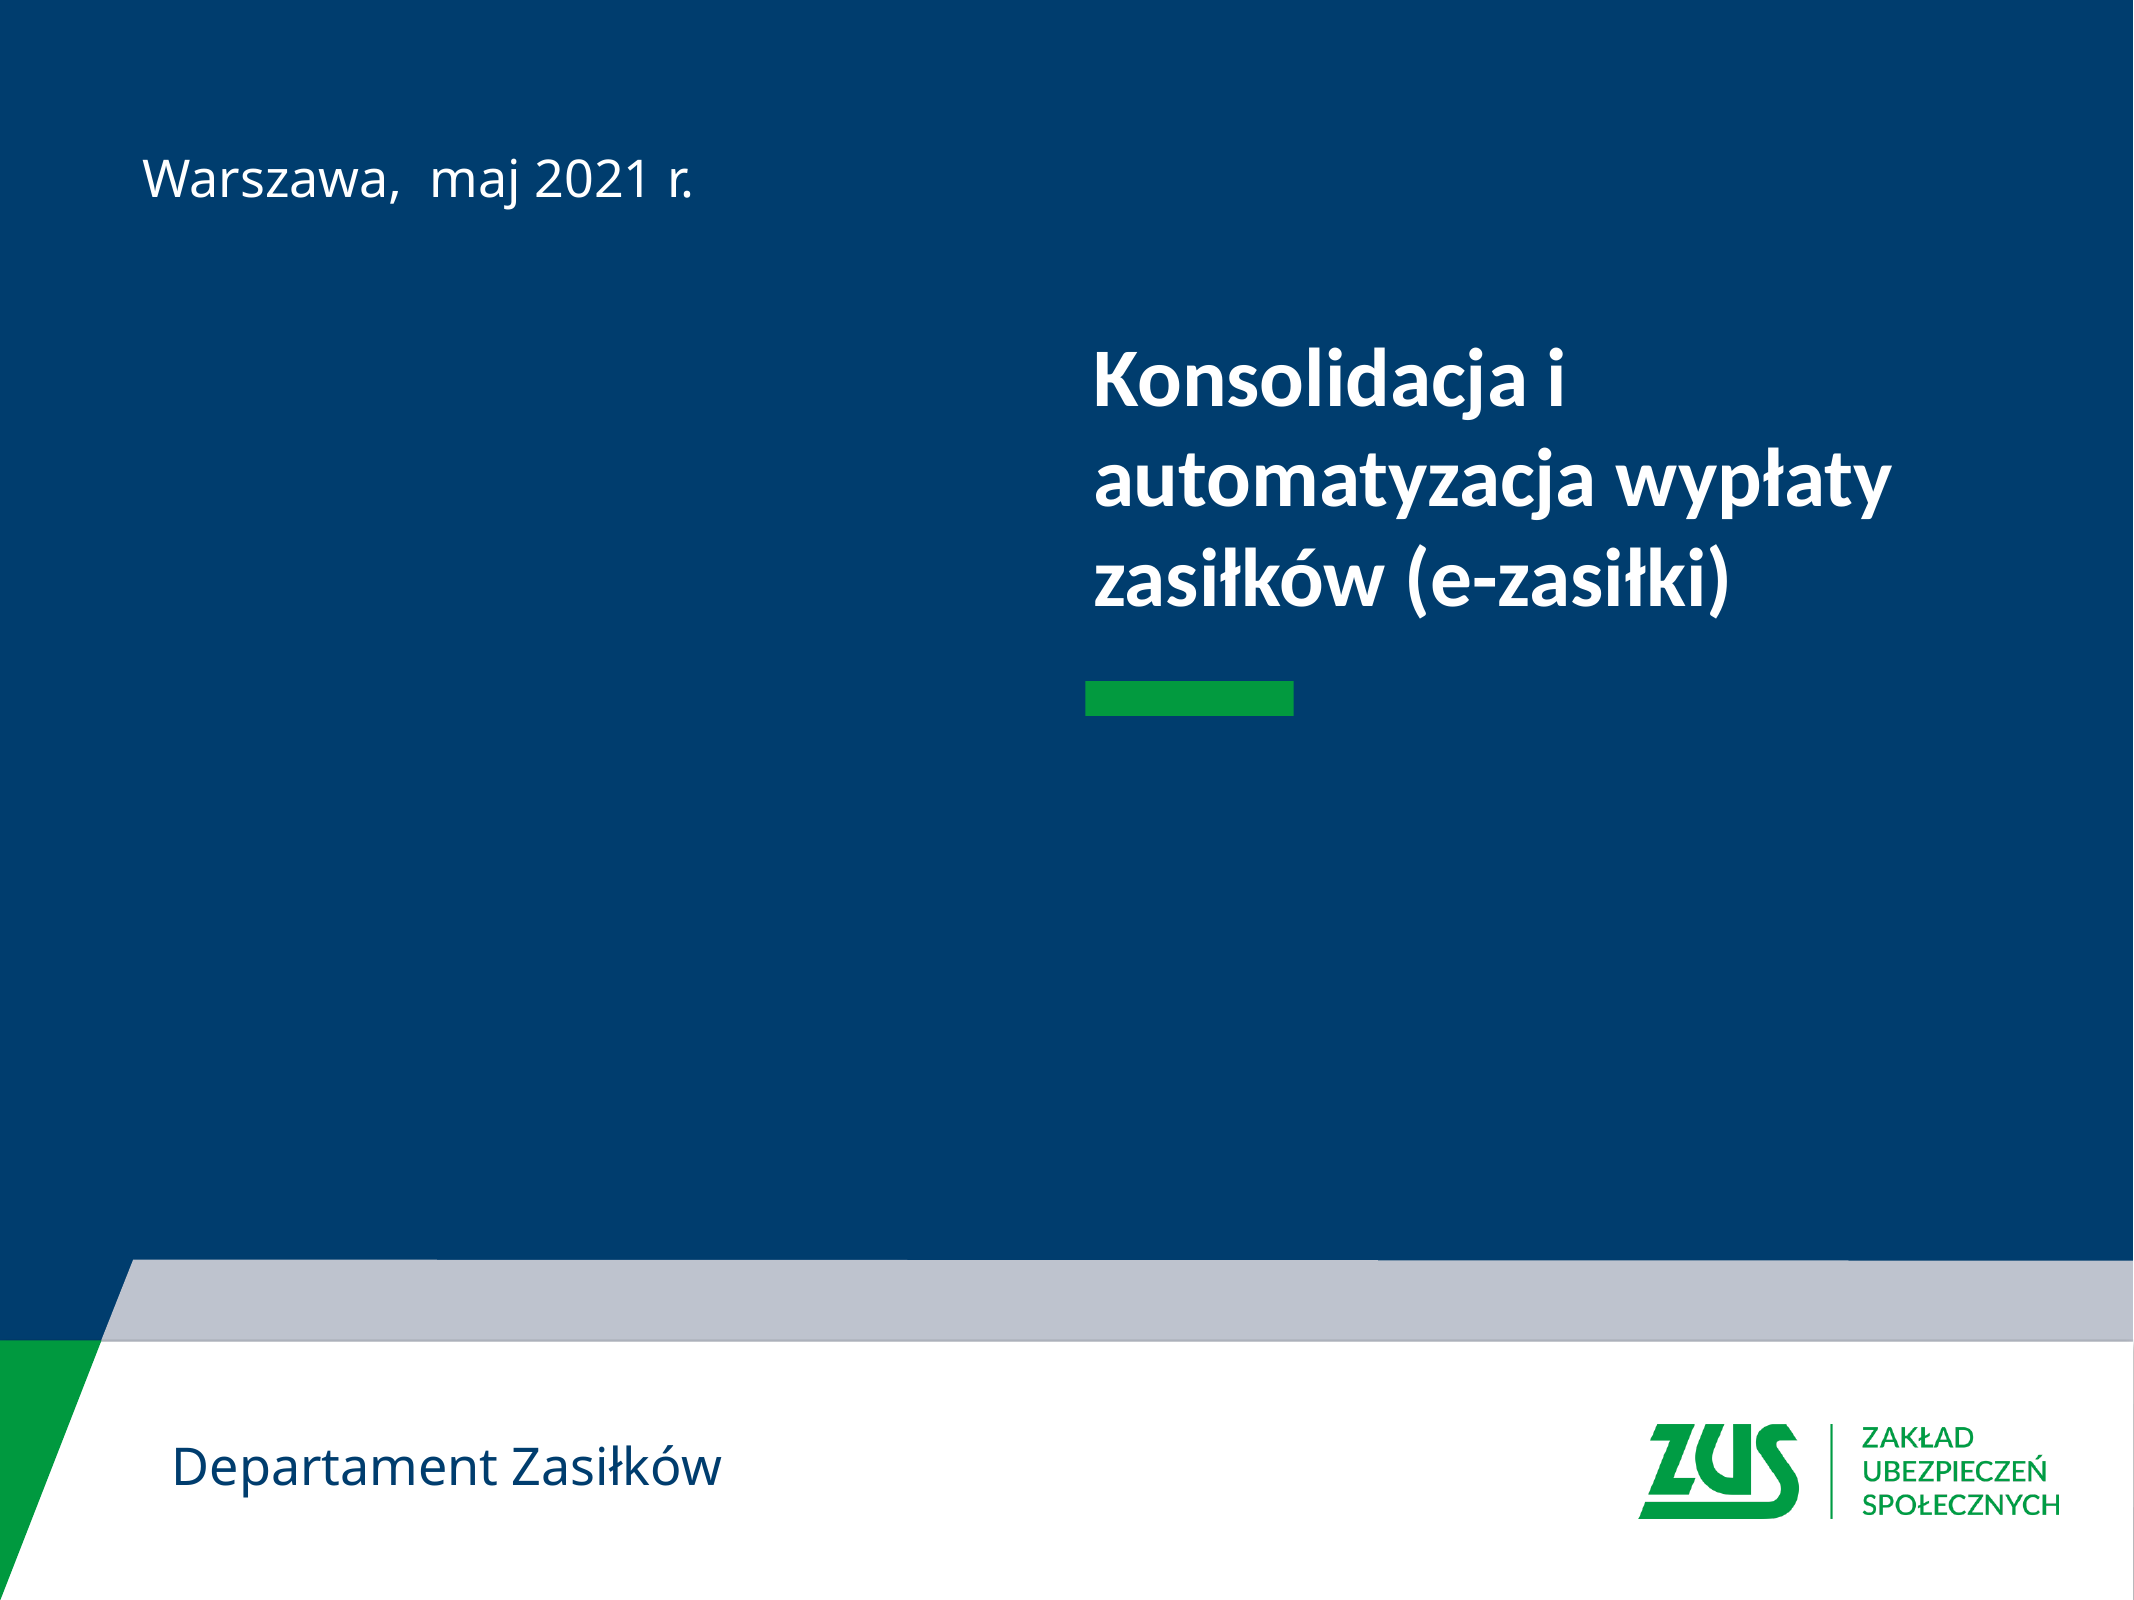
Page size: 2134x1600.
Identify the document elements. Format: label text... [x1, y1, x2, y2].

picture [1638, 1424, 2059, 1519]
title Konsolidacja i automatyzacja wypłaty zasiłków (e-zasiłki) [1078, 315, 1994, 668]
list Warszawa, maj 2021 r. [127, 138, 973, 222]
list Departament Zasiłków [157, 1426, 1504, 1497]
